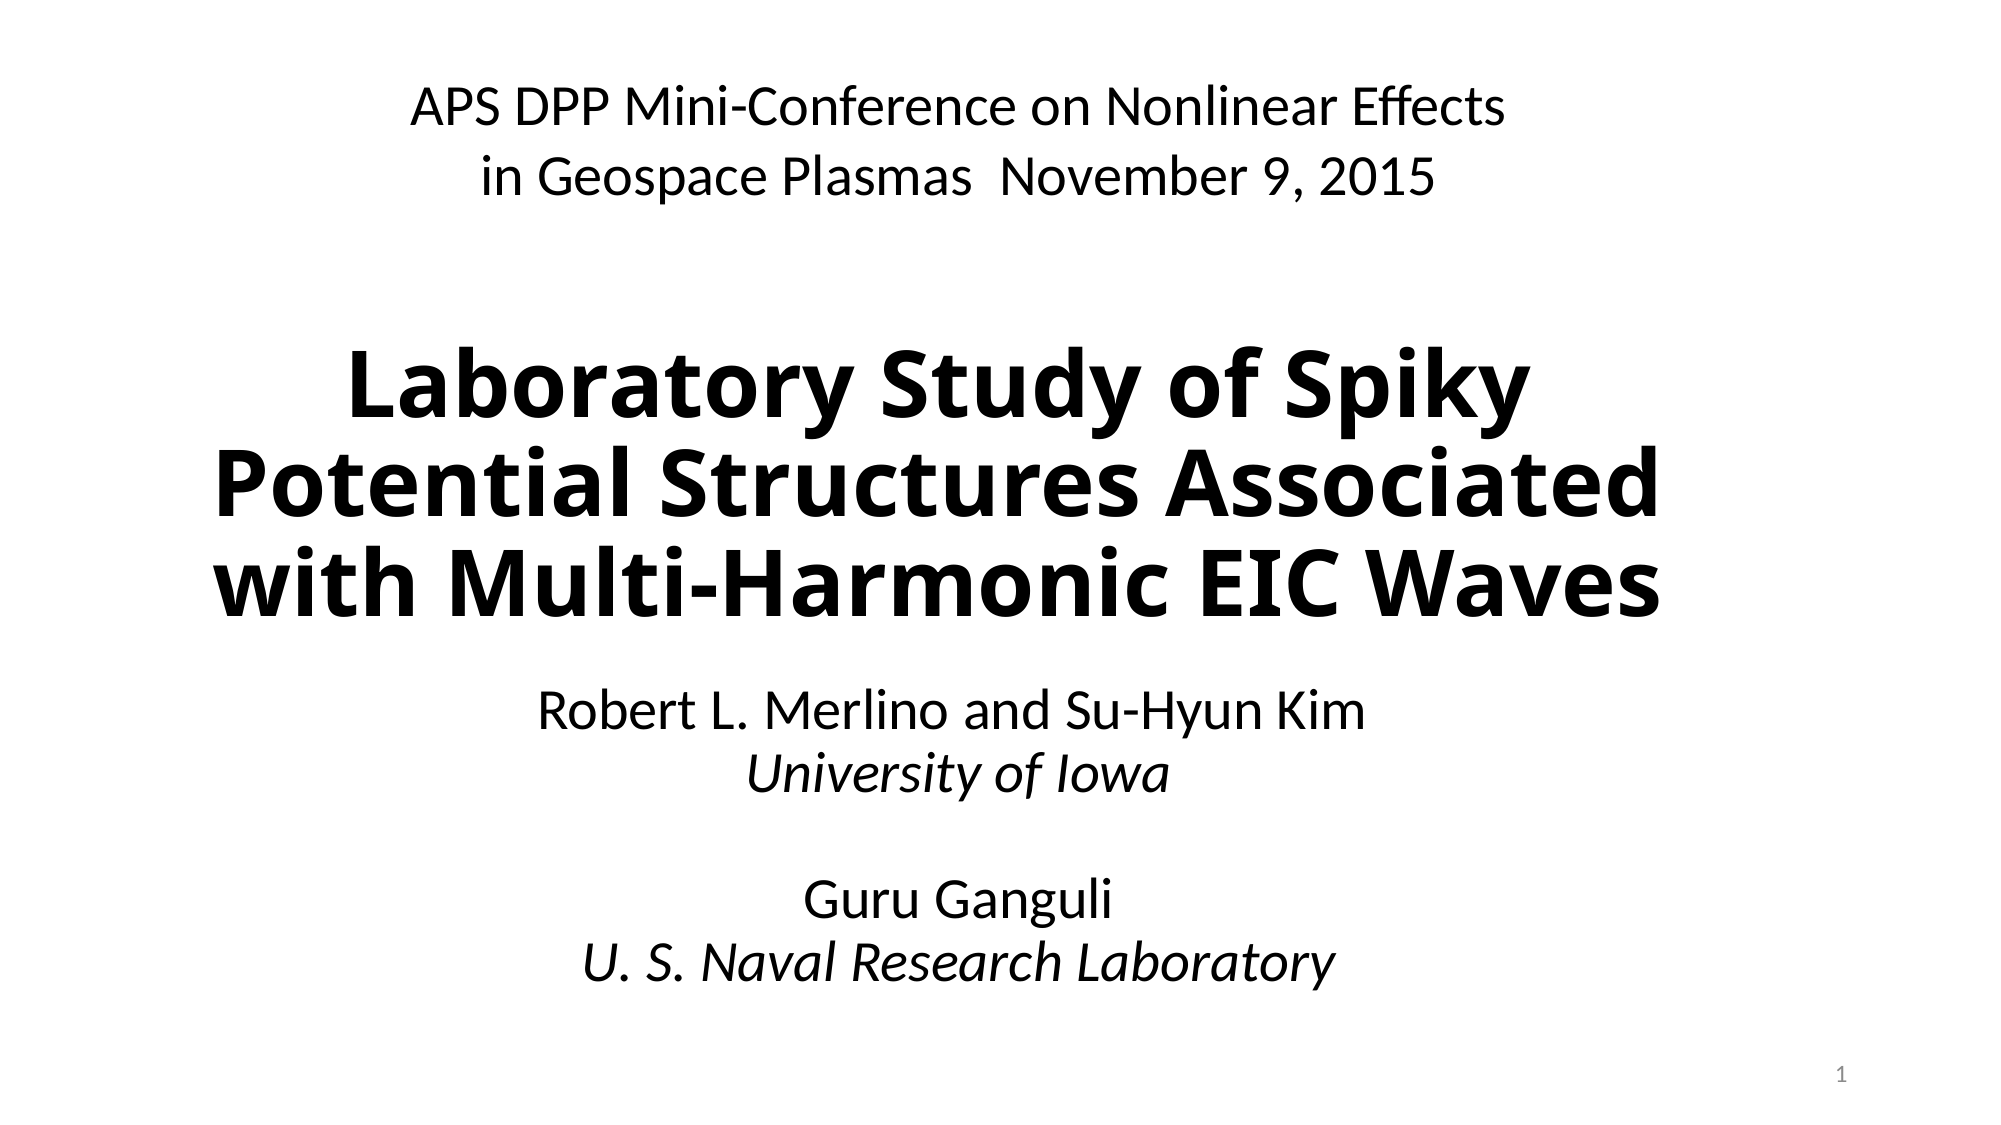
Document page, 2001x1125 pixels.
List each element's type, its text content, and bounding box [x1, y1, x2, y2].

text_box [208, 24, 1709, 203]
title Laboratory Study of Spiky Potential Structures Associated with Multi-Harmonic EIC Waves [188, 252, 1689, 645]
text_box APS DPP Mini-Conference on Nonlinear Effects in Geospace Plasmas November 9, 2015 [392, 60, 1526, 215]
subtitle Robert L. Merlino and Su-Hyun Kim University of Iowa Guru Ganguli U. S. Naval Research Laboratory [208, 671, 1709, 1061]
slide_number 1 [1412, 1042, 1863, 1103]
